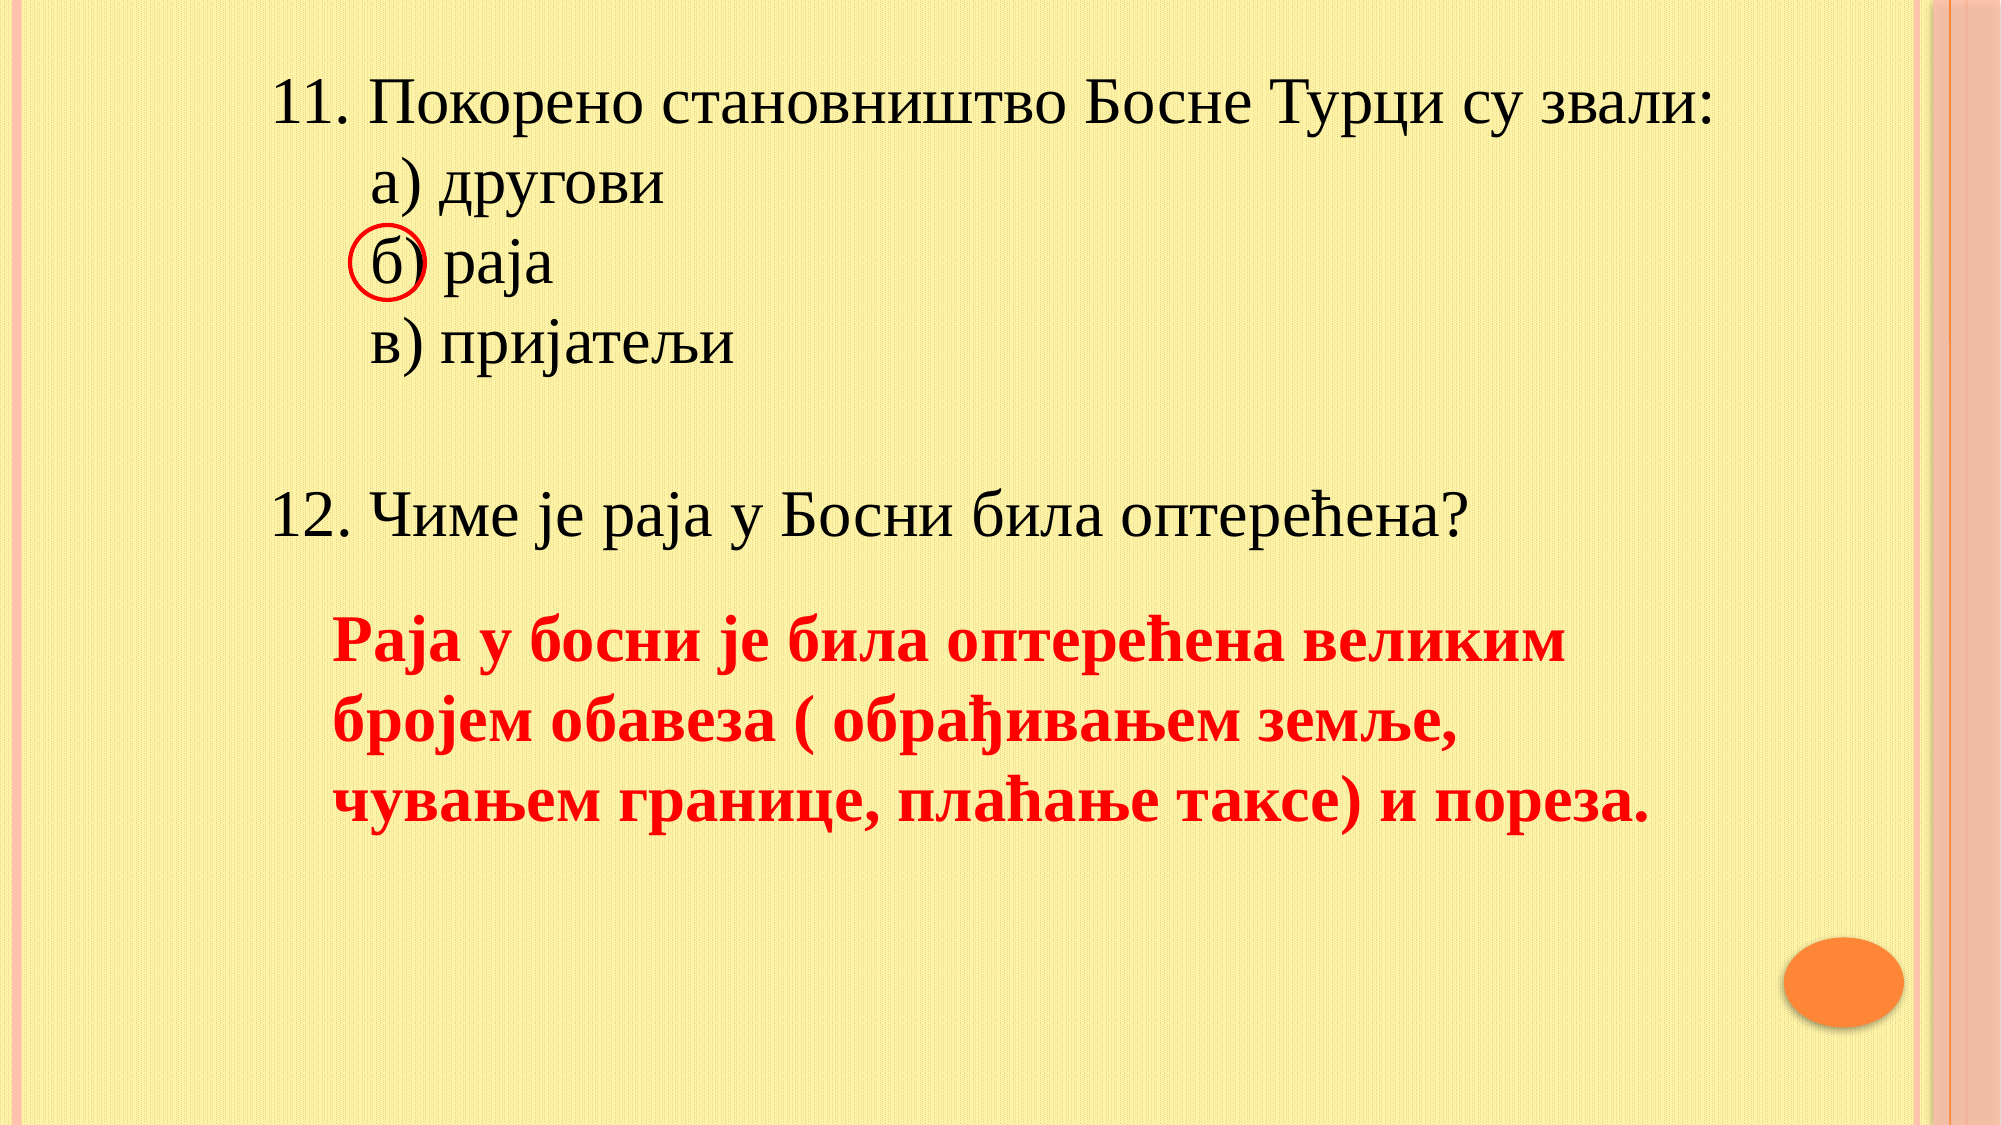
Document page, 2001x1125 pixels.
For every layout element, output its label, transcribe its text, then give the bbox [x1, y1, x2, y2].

text_box 11. Покорено становништво Босне Турци су звали: а) другови б) раја в) пријатељи [255, 49, 1733, 385]
text_box Раја у босни је била оптерећена великим бројем обавеза ( обрађивањем земље, чувањем границе, плаћање таксе) и пореза. [317, 587, 1701, 843]
text_box [347, 222, 428, 303]
text_box 12. Чиме је раја у Босни била оптерећена? [254, 462, 1487, 558]
